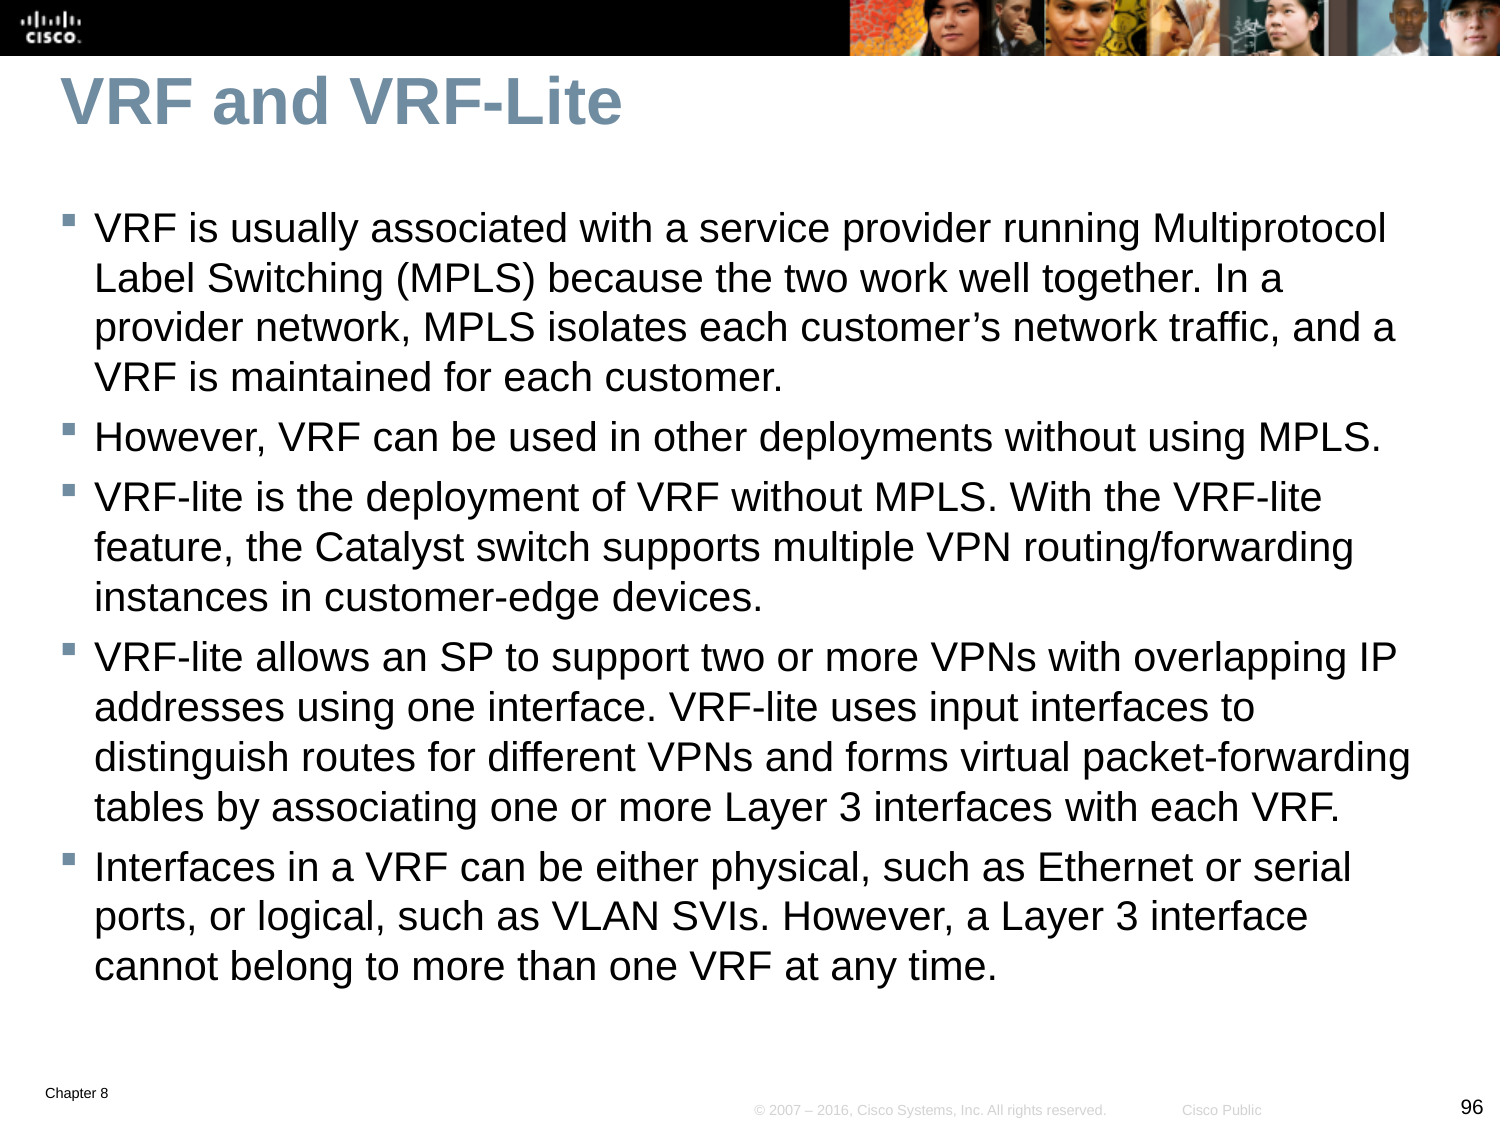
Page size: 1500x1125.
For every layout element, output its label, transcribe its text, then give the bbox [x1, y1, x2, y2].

title VRF and VRF-Lite [45, 59, 1444, 182]
picture [0, 0, 1500, 56]
list VRF is usually associated with a service provider running Multiprotocol Label Switching (MPLS) because the two work well together. In a provider network, MPLS isolates each customer’s network traffic, and a VRF is maintained for each customer. However, VRF can be used in other deployments without using MPLS. VRF-lite is the deployment of VRF without MPLS. With the VRF-lite feature, the Catalyst switch supports multiple VPN routing/forwarding instances in customer-edge devices. VRF-lite allows an SP to support two or more VPNs with overlapping IP addresses using one interface. VRF-lite uses input interfaces to distinguish routes for different VPNs and forms virtual packet-forwarding tables by associating one or more Layer 3 interfaces with each VRF. Interfaces in a VRF can be either physical, such as Ethernet or serial ports, or logical, such as VLAN SVIs. However, a Layer 3 interface cannot belong to more than one VRF at any time. [45, 193, 1444, 1037]
